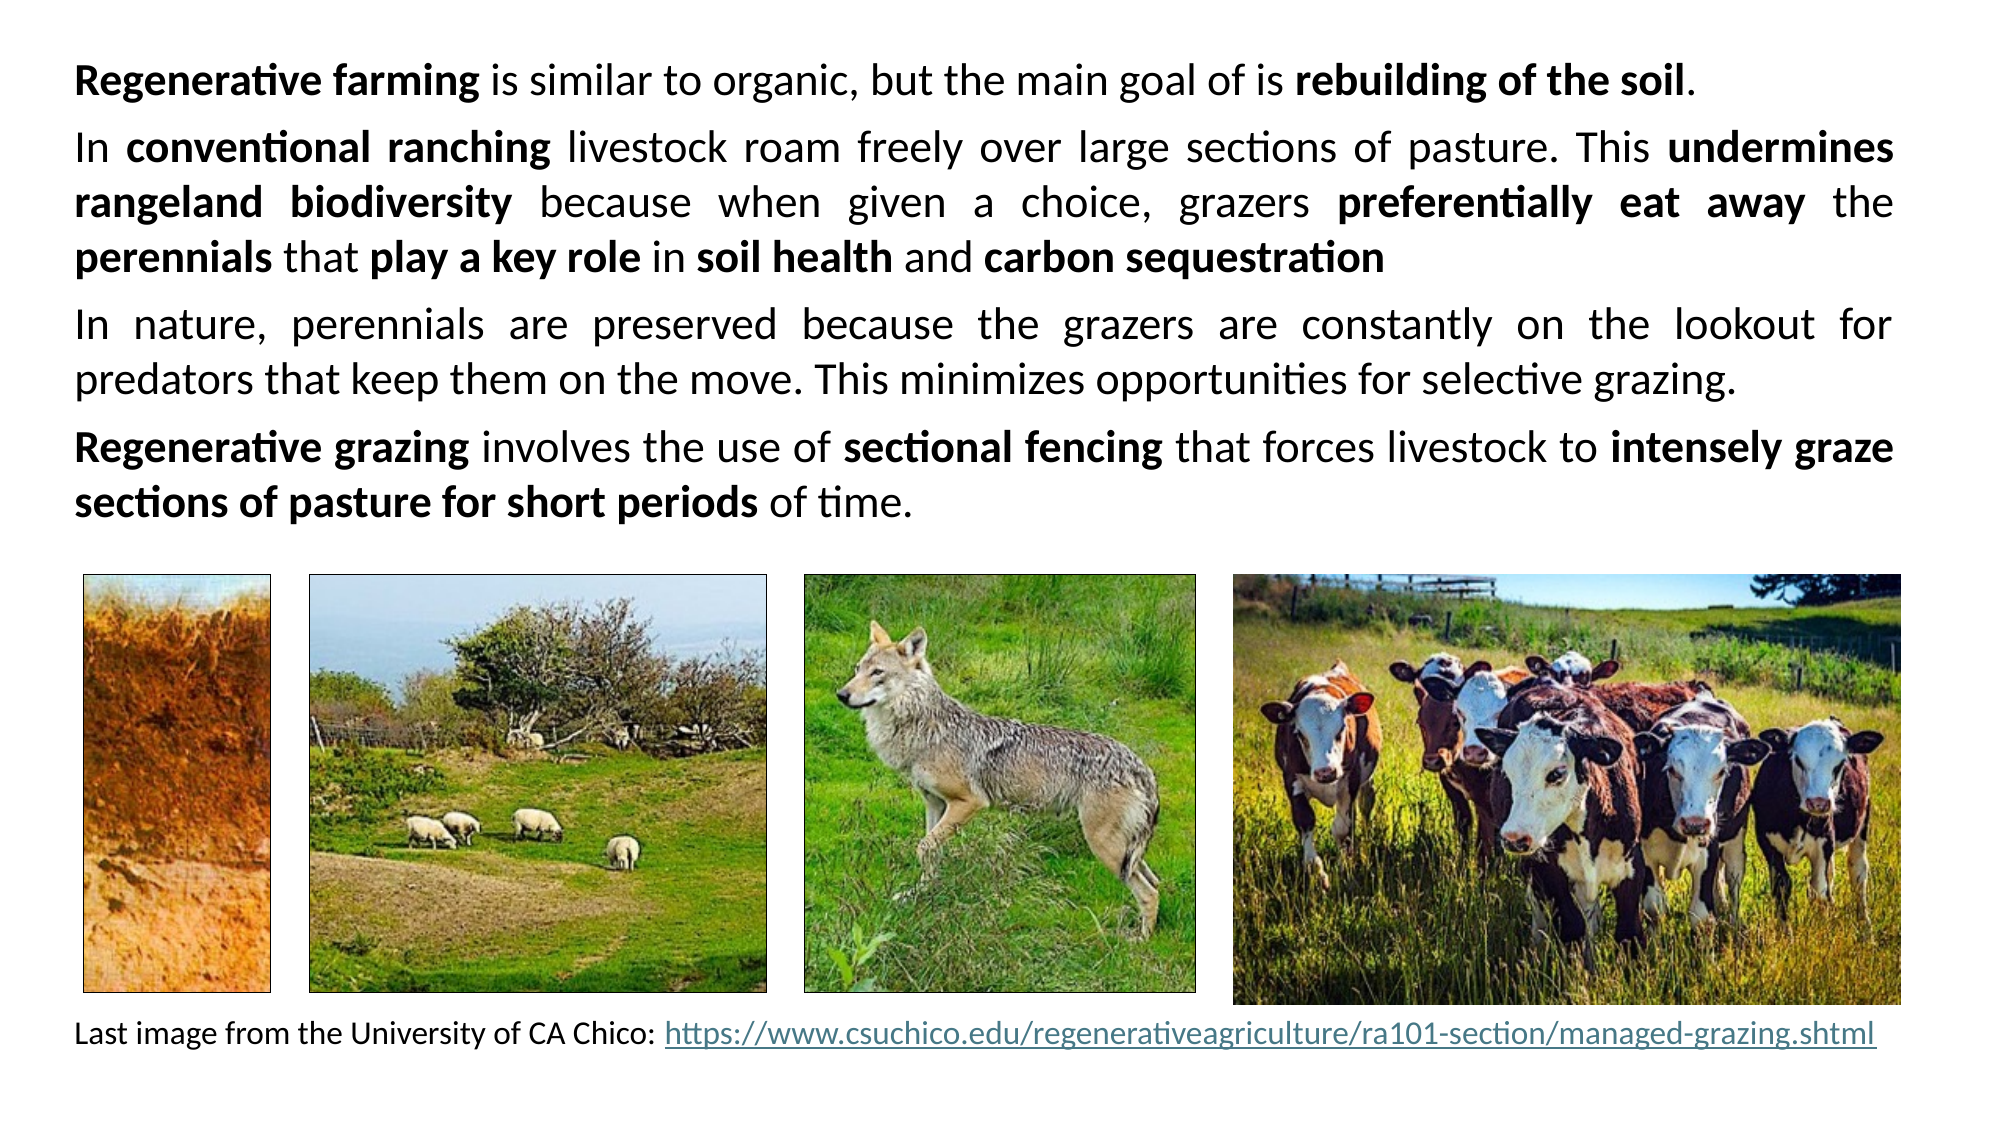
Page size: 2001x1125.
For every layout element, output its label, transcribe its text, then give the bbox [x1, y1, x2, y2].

picture [804, 573, 1196, 994]
text_box Regenerative farming is similar to organic, but the main goal of is rebuilding of the soil. In conventional ranching livestock roam freely over large sections of pasture. This undermines rangeland biodiversity because when given a choice, grazers preferentially eat away the perennials that play a key role in soil health and carbon sequestration In nature, perennials are preserved because the grazers are constantly on the lookout for predators that keep them on the move. This minimizes opportunities for selective grazing. Regenerative grazing involves the use of sectional fencing that forces livestock to intensely graze sections of pasture for short periods of time. [59, 41, 1909, 534]
picture [308, 573, 767, 994]
picture [82, 573, 272, 994]
text_box Last image from the University of CA Chico: https://www.csuchico.edu/regenerativeagriculture/ra101-section/managed-grazing.shtml [59, 1004, 1954, 1099]
picture [1233, 573, 1902, 1005]
